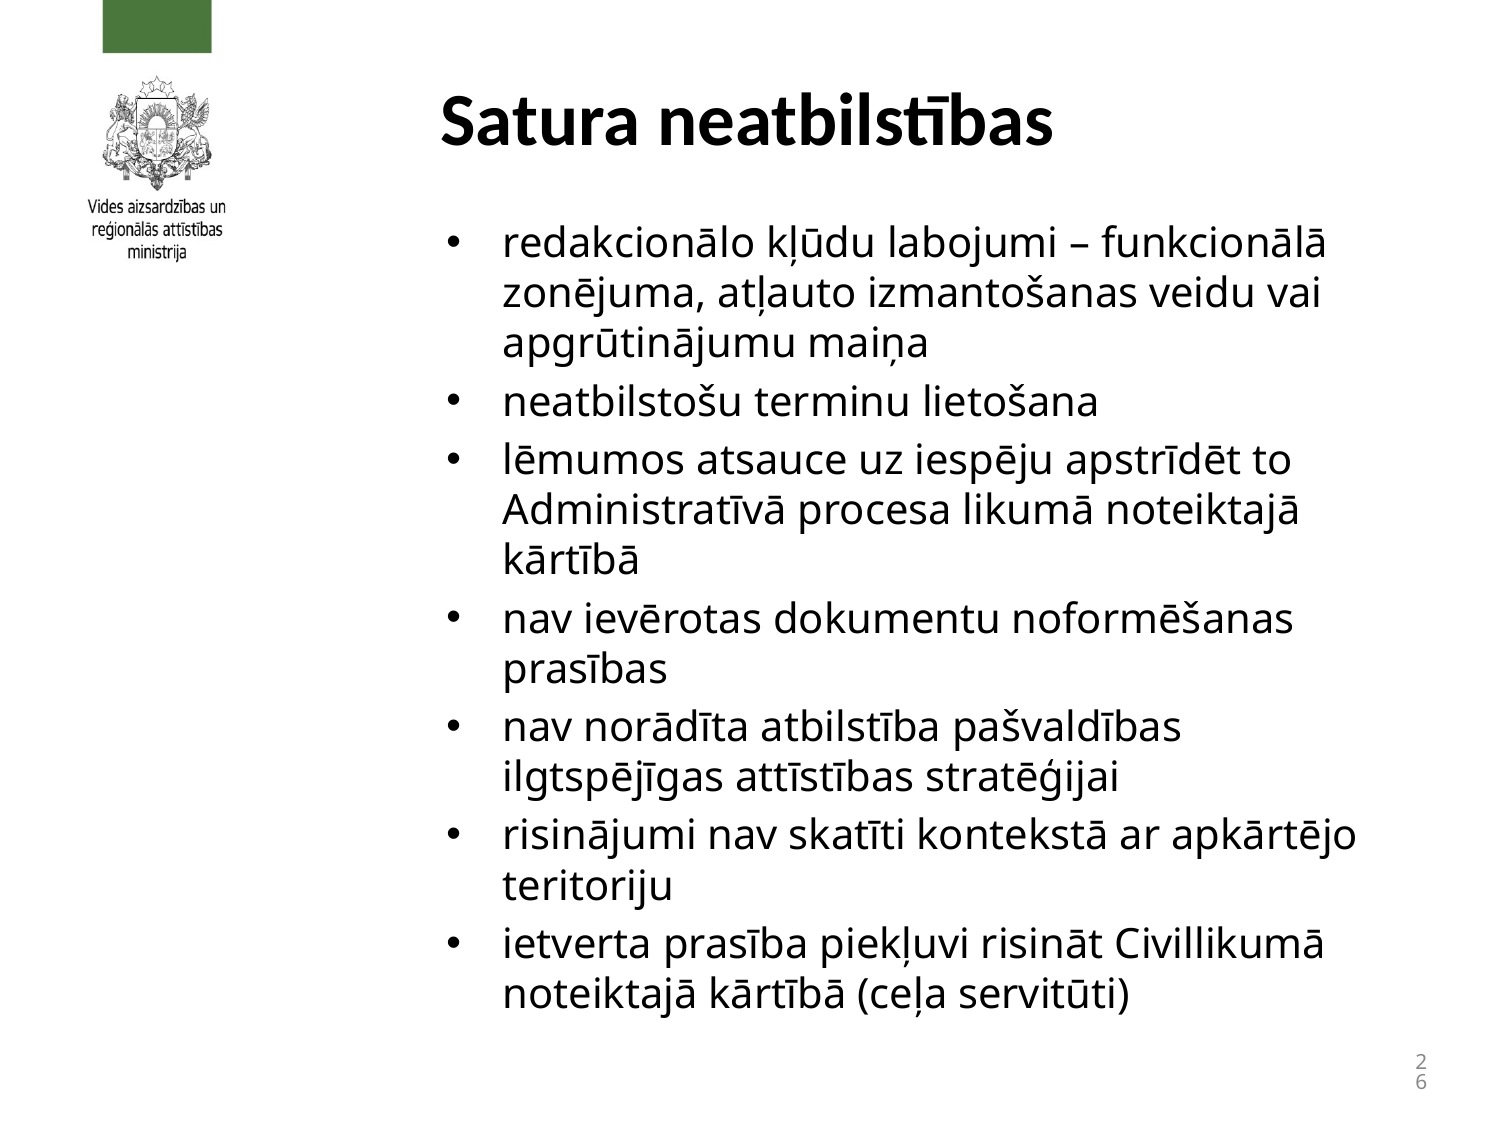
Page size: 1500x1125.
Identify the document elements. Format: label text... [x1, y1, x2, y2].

title Satura neatbilstības [425, 62, 1425, 233]
list redakcionālo kļūdu labojumi – funkcionālā zonējuma, atļauto izmantošanas veidu vai apgrūtinājumu maiņa neatbilstošu terminu lietošana lēmumos atsauce uz iespēju apstrīdēt to Administratīvā procesa likumā noteiktajā kārtībā nav ievērotas dokumentu noformēšanas prasības nav norādīta atbilstība pašvaldības ilgtspējīgas attīstības stratēģijai risinājumi nav skatīti kontekstā ar apkārtējo teritoriju ietverta prasība piekļuvi risināt Civillikumā noteiktajā kārtībā (ceļa servitūti) [431, 208, 1431, 1059]
picture [48, 0, 266, 322]
slide_number 26 [1400, 1037, 1450, 1088]
